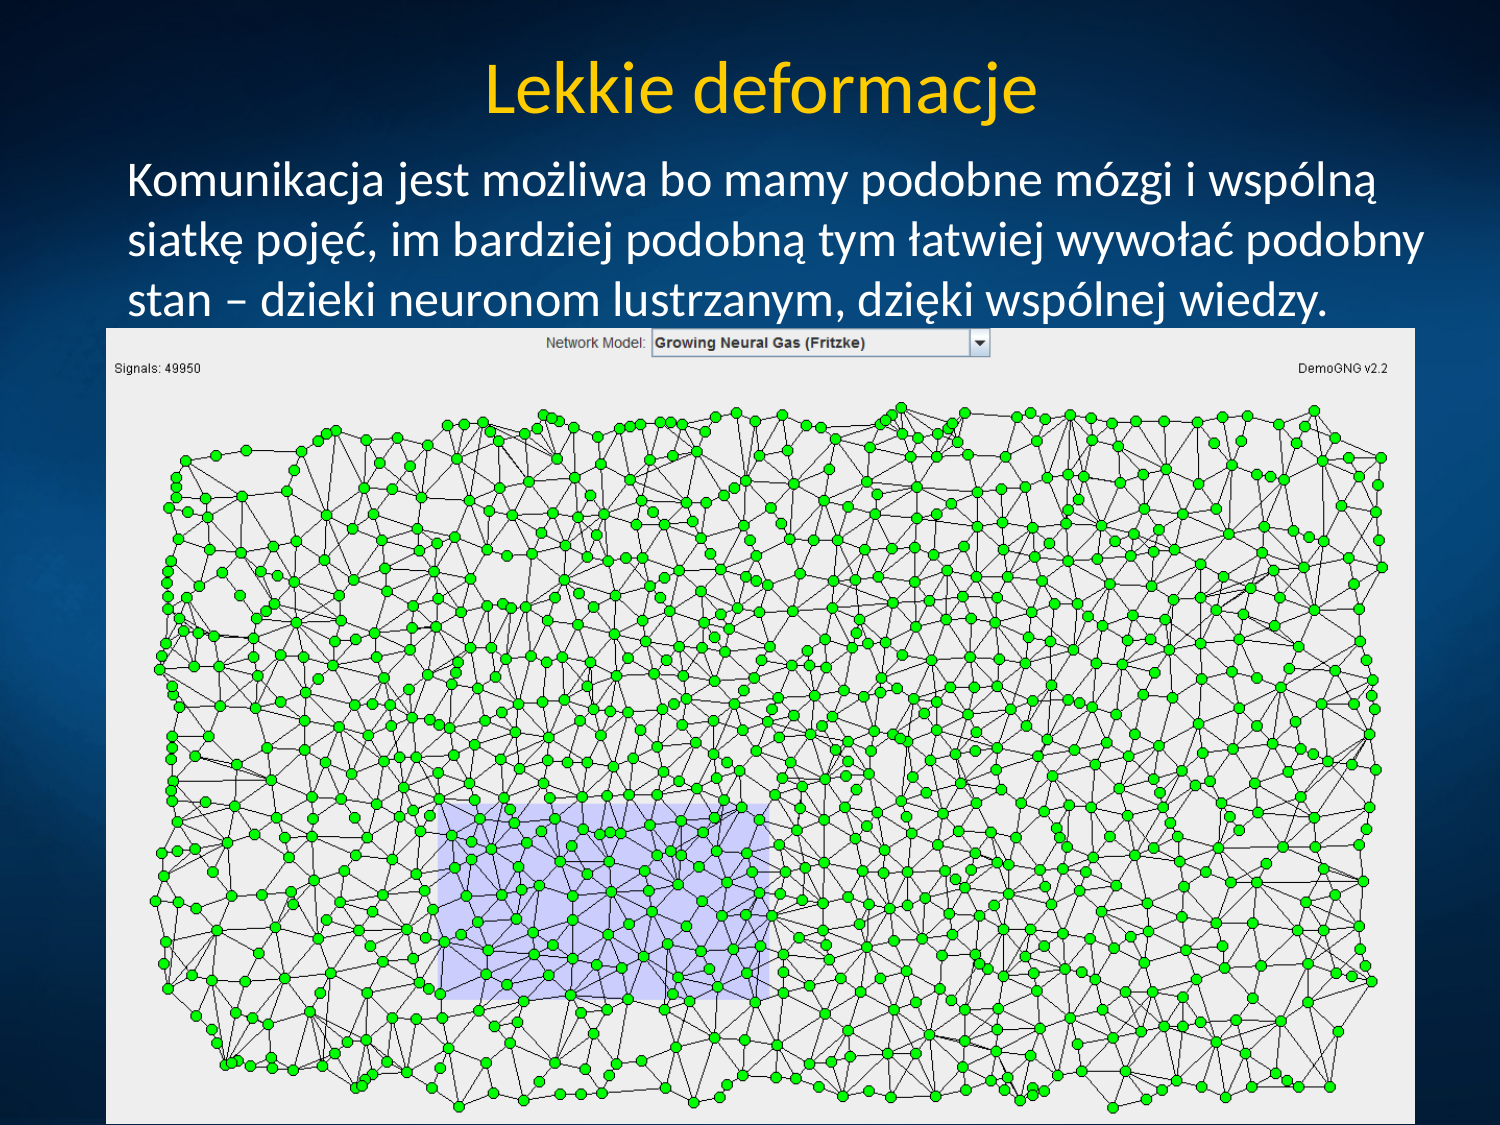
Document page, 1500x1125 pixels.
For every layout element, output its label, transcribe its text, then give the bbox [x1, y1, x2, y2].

title Lekkie deformacje [123, 18, 1400, 139]
list Komunikacja jest możliwa bo mamy podobne mózgi i wspólną siatkę pojęć, im bardziej podobną tym łatwiej wywołać podobny stan – dzieki neuronom lustrzanym, dzięki wspólnej wiedzy. [112, 139, 1483, 335]
picture [0, 0, 1500, 1125]
